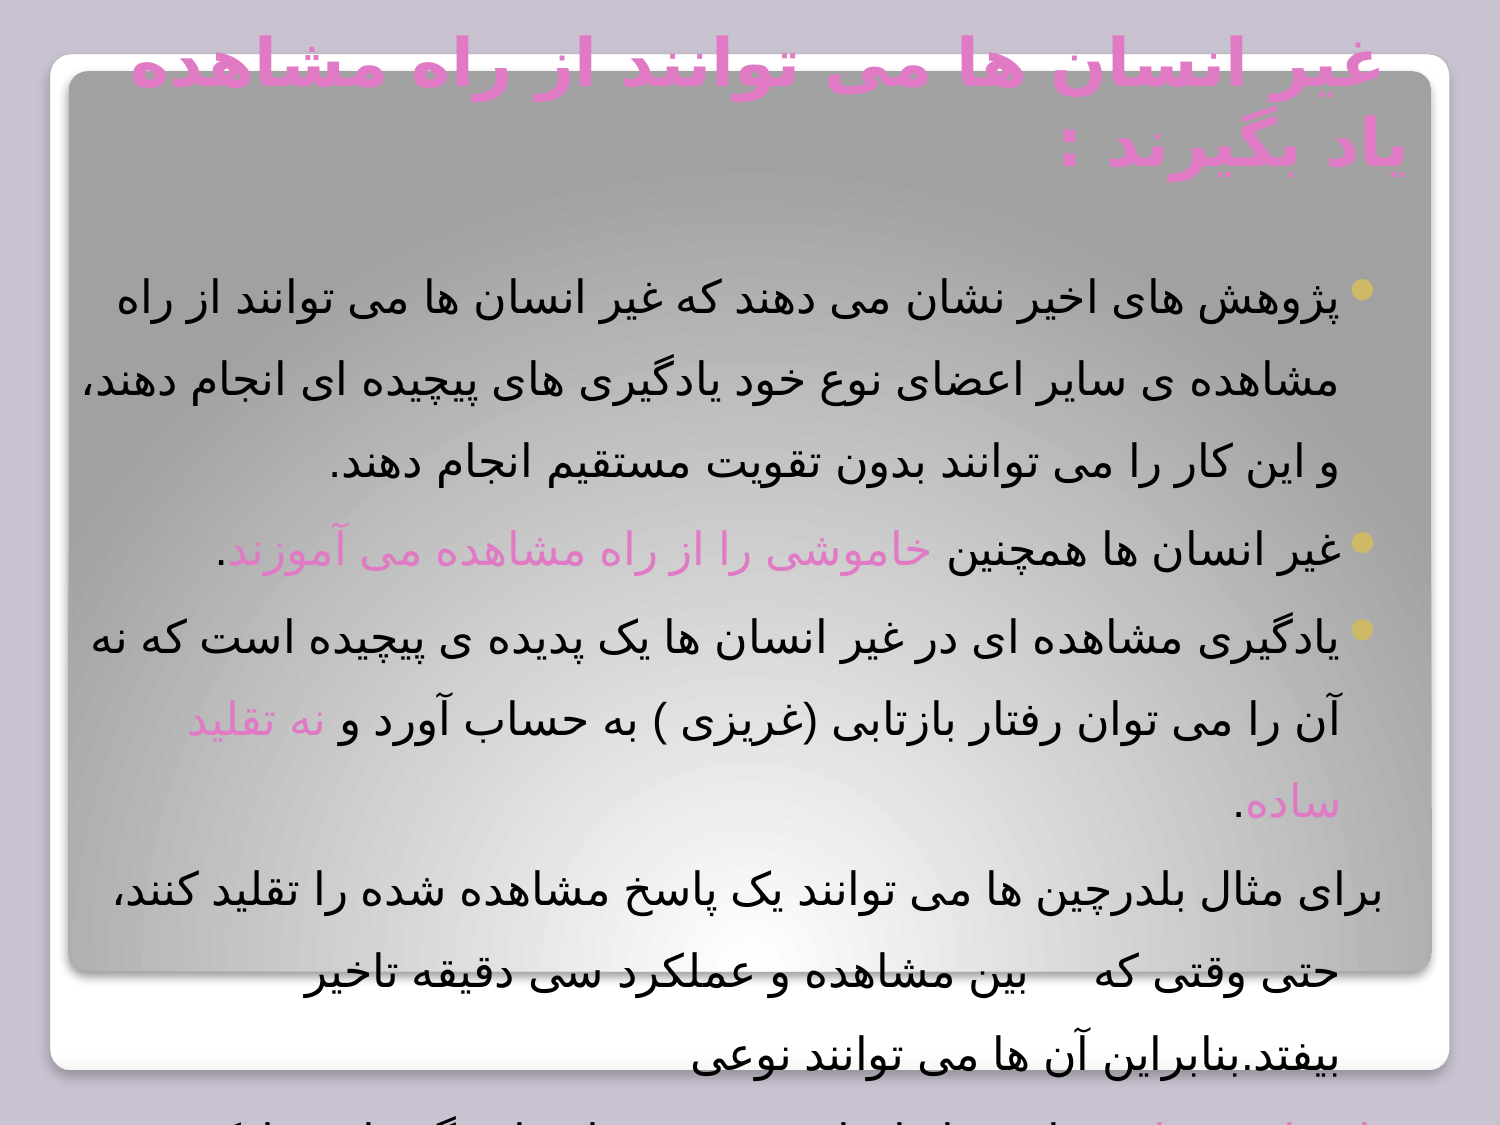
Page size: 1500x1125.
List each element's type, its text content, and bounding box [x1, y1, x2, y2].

title غیر انسان ها می توانند از راه مشاهده یاد بگیرند : [75, 0, 1425, 188]
list پژوهش های اخیر نشان می دهند که غیر انسان ها می توانند از راه مشاهده ی سایر اعضای نوع خود یادگیری های پیچیده ای انجام دهند، و این کار را می توانند بدون تقویت مستقیم انجام دهند. غیر انسان ها همچنین خاموشی را از راه مشاهده می آموزند. یادگیری مشاهده ای در غیر انسان ها یک پدیده ی پیچیده است که نه آن را می توان رفتار بازتابی (غریزی ) به حساب آورد و نه تقلید ساده. برای مثال بلدرچین ها می توانند یک پاسخ مشاهده شده را تقلید کنند، حتی وقتی که بین مشاهده و عملکرد سی دقیقه تاخیر بیفتد.بنابراین آن ها می توانند نوعی بازنمایی شناختی از رفتار انجام شده توسط نمایشگر را حفظ کنند. [50, 224, 1400, 1125]
